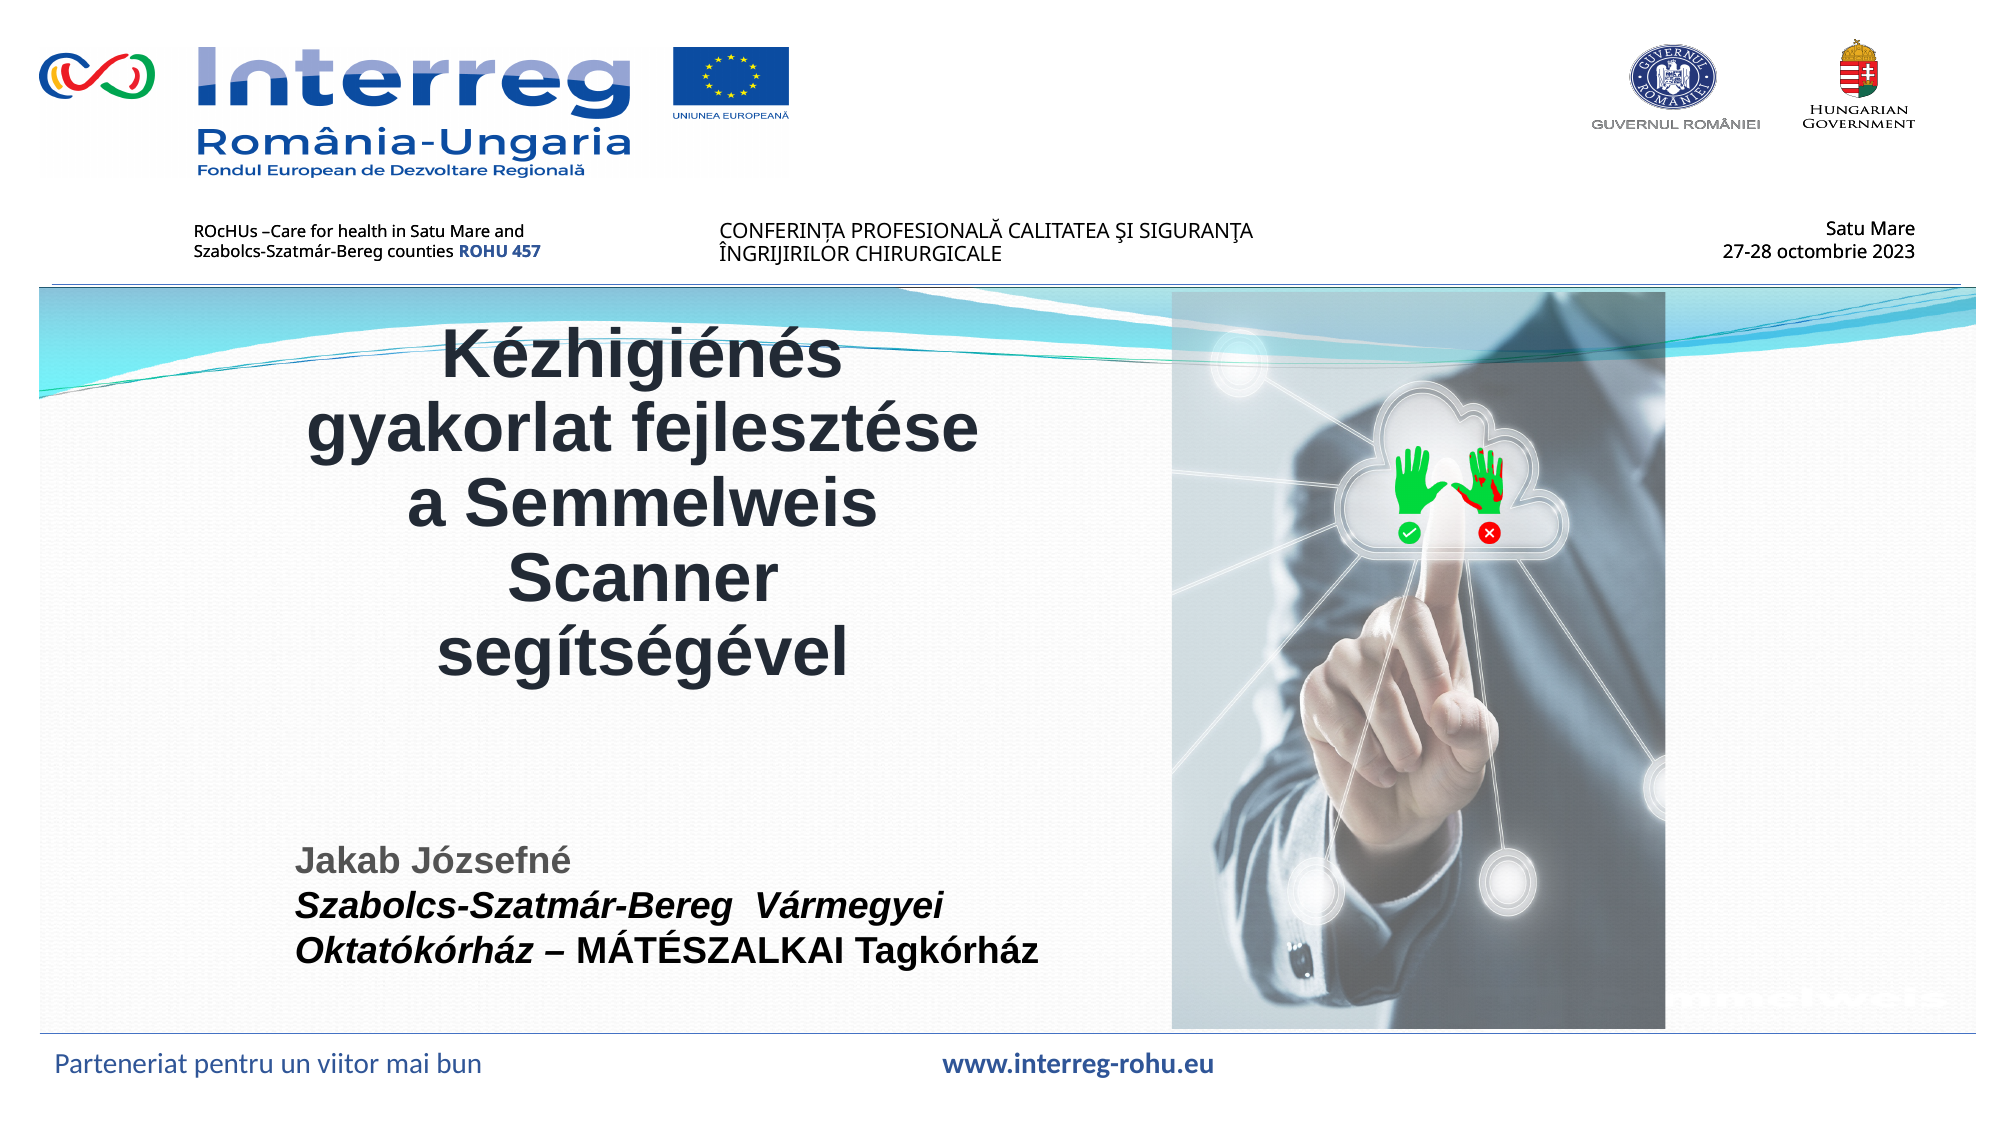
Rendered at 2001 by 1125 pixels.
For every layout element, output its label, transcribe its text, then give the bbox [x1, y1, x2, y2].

text_box Kézhigiénés gyakorlat fejlesztése a Semmelweis Scanner segítségével [279, 310, 1007, 828]
picture [39, 287, 1976, 1032]
picture [1592, 39, 1915, 129]
picture [39, 47, 789, 178]
text_box Jakab Józsefné Szabolcs-Szatmár-Bereg Vármegyei Oktatókórház – MÁTÉSZALKAI Tagkórház [279, 828, 1083, 979]
footer Parteneriat pentru un viitor mai bun www.interreg-rohu.eu [39, 1032, 1976, 1092]
